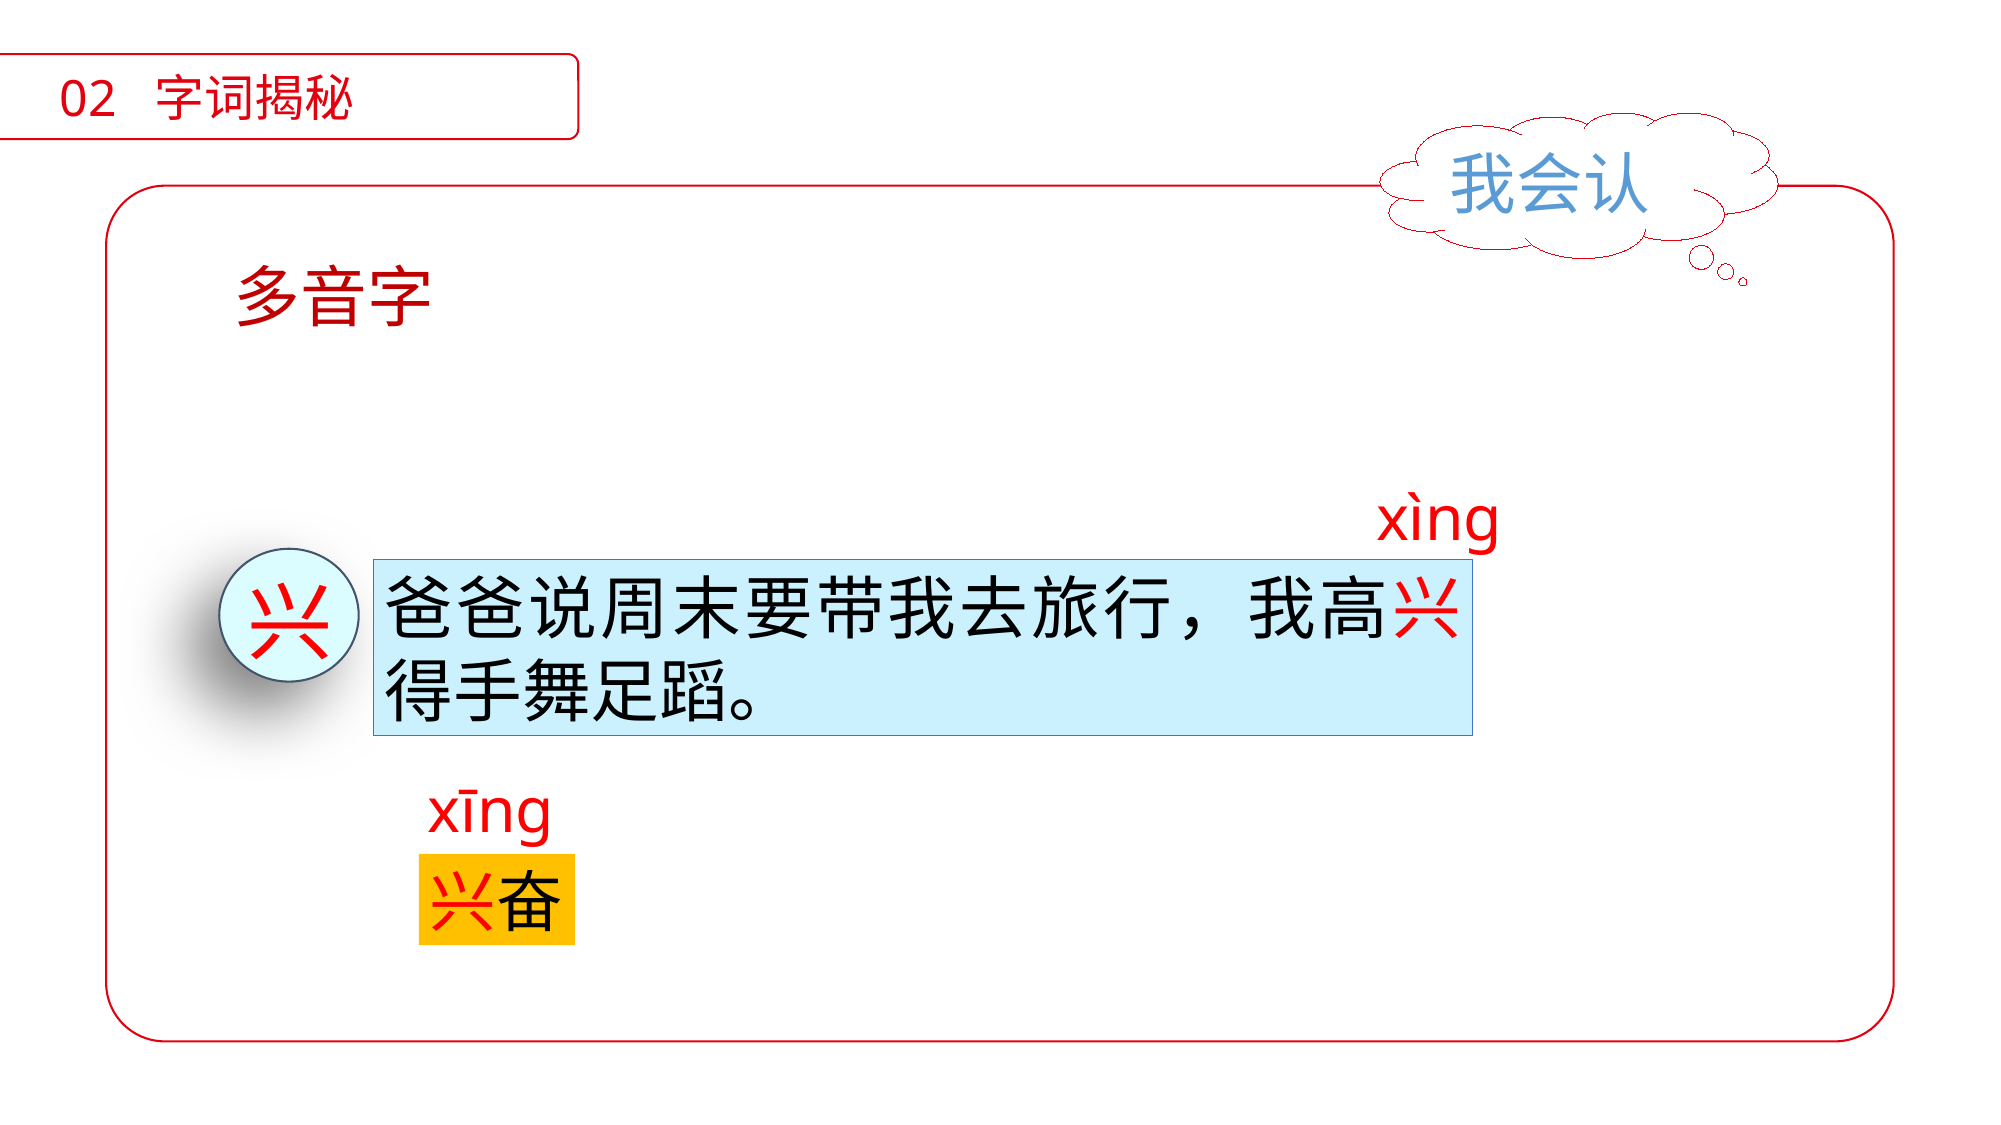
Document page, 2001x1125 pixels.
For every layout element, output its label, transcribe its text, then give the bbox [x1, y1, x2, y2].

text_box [219, 548, 359, 682]
text_box 我会认 [1379, 113, 1779, 259]
list 02 字词揭秘 [44, 66, 437, 173]
text_box 我会认 [1738, 277, 1747, 286]
text_box 我会认 [1689, 245, 1714, 270]
text_box [105, 184, 1895, 1043]
text_box 我会认 [1717, 263, 1734, 280]
